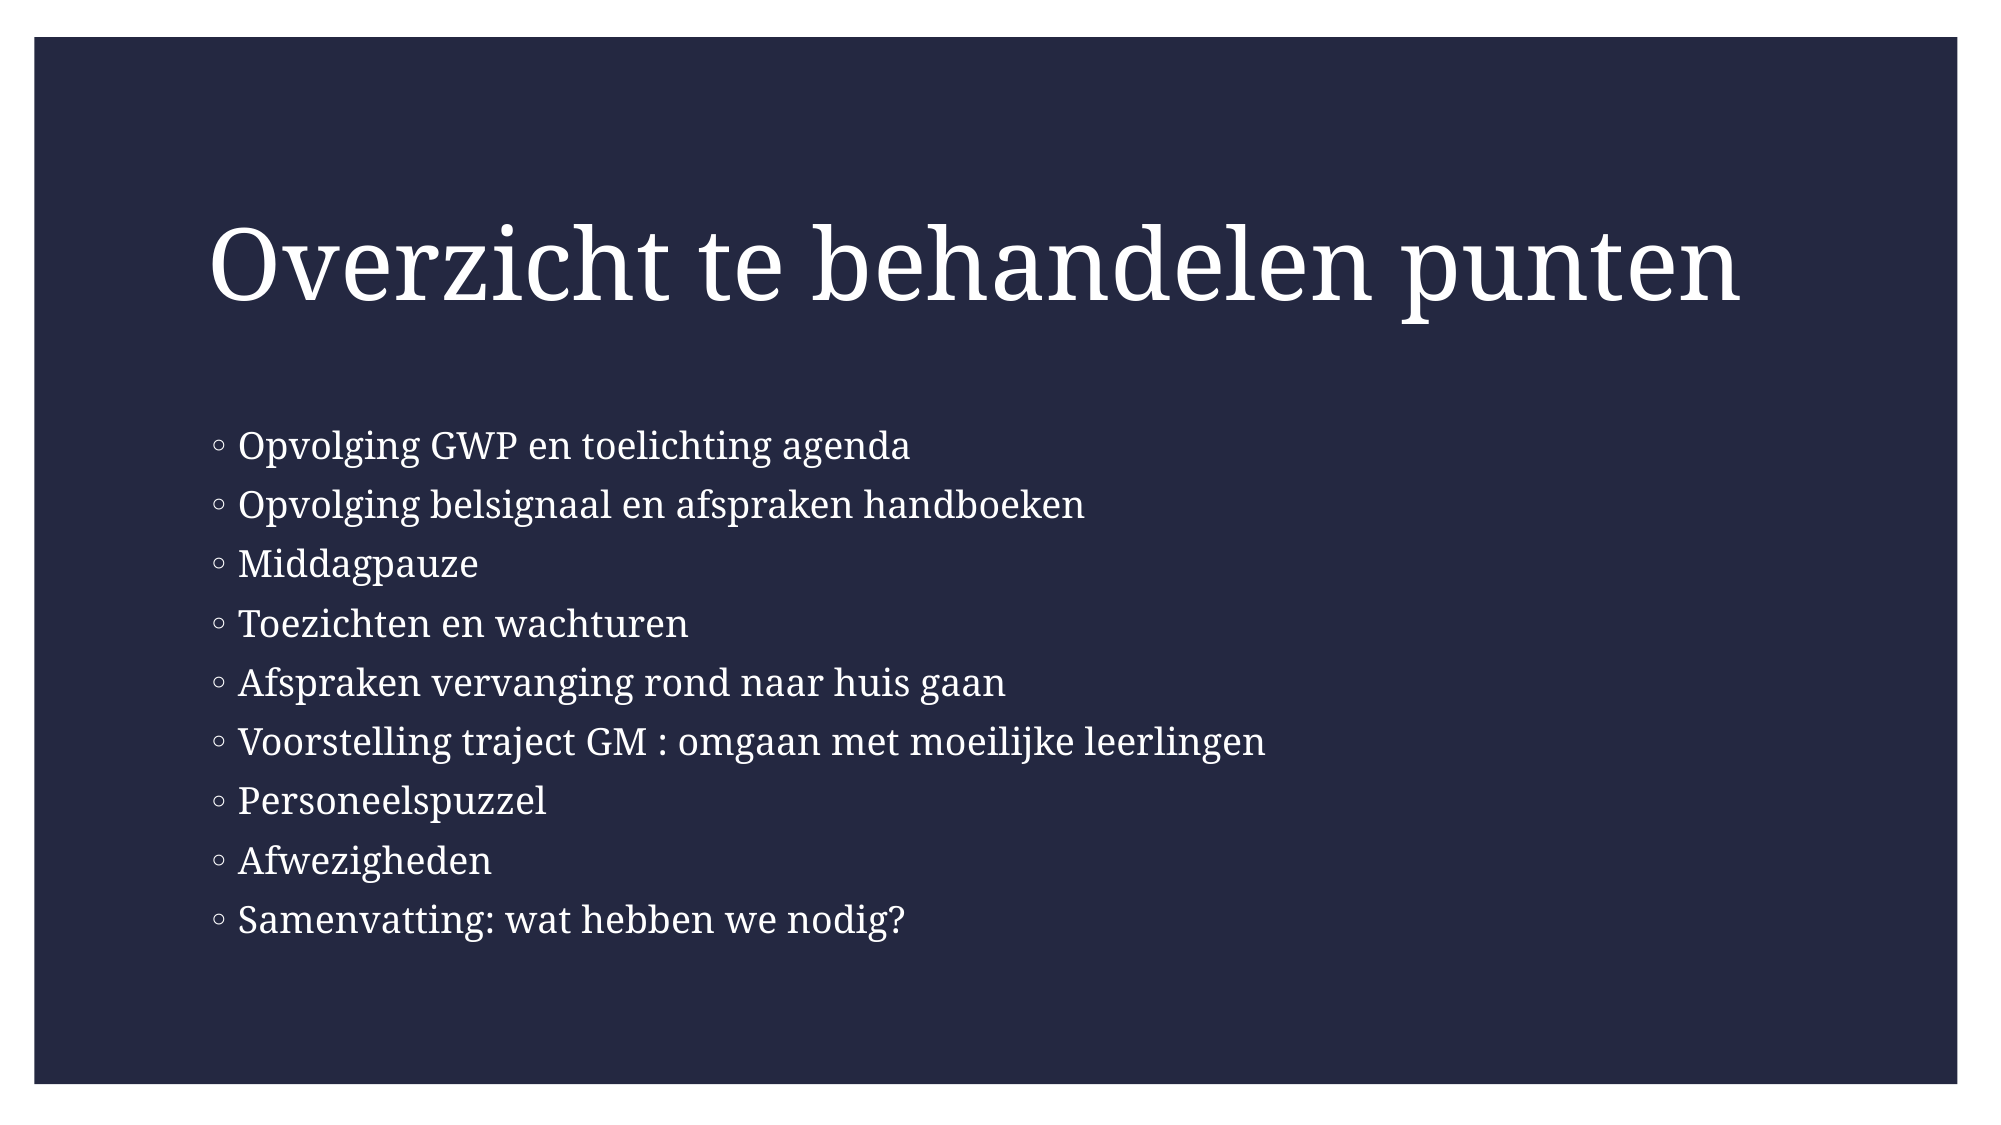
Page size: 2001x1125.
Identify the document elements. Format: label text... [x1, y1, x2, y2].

text_box [34, 37, 1958, 1085]
text_box [0, 0, 2000, 1125]
title Overzicht te behandelen punten [192, 142, 1800, 394]
list Opvolging GWP en toelichting agenda Opvolging belsignaal en afspraken handboeken Middagpauze Toezichten en wachturen Afspraken vervanging rond naar huis gaan Voorstelling traject GM : omgaan met moeilijke leerlingen Personeelspuzzel Afwezigheden Samenvatting: wat hebben we nodig? [192, 419, 1800, 979]
